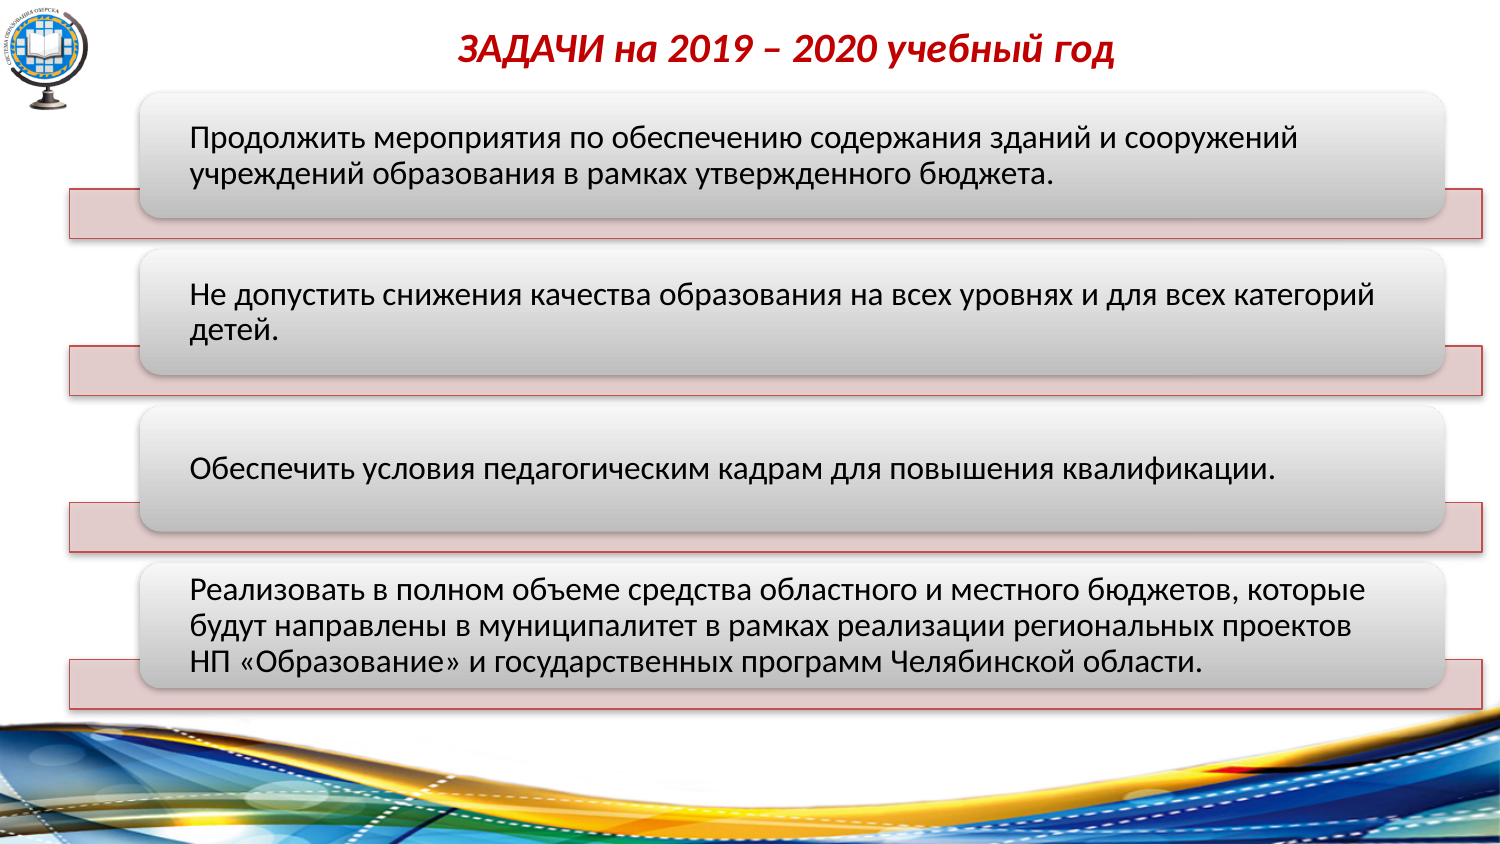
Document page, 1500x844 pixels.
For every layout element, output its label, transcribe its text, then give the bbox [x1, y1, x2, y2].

text_box ЗАДАЧИ на 2019 – 2020 учебный год [95, 13, 1483, 66]
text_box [69, 67, 1483, 735]
picture [0, 0, 1500, 844]
